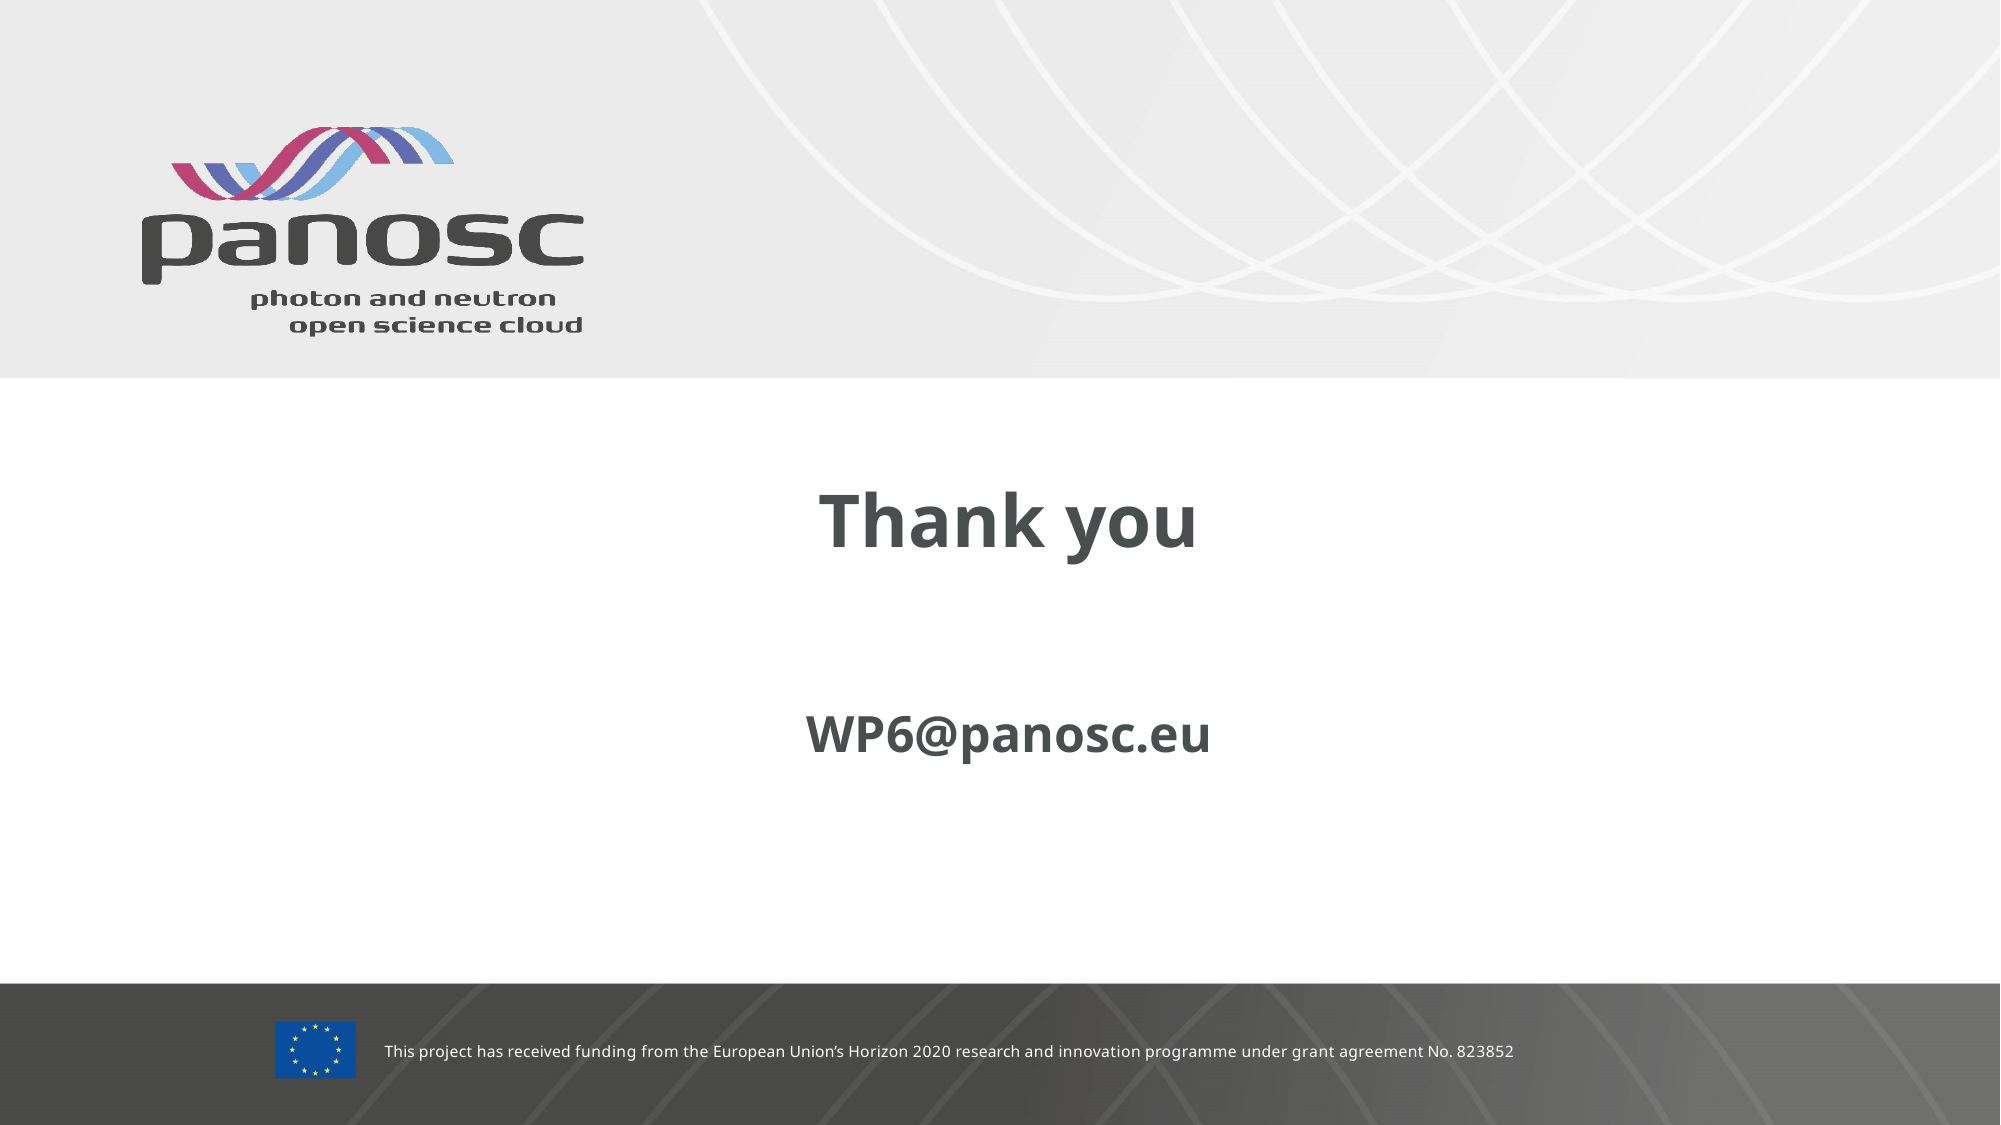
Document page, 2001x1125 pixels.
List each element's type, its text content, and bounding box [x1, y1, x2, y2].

subtitle WP6@panosc.eu [437, 702, 1582, 764]
title Thank you [437, 474, 1582, 564]
picture [0, 0, 2000, 1125]
